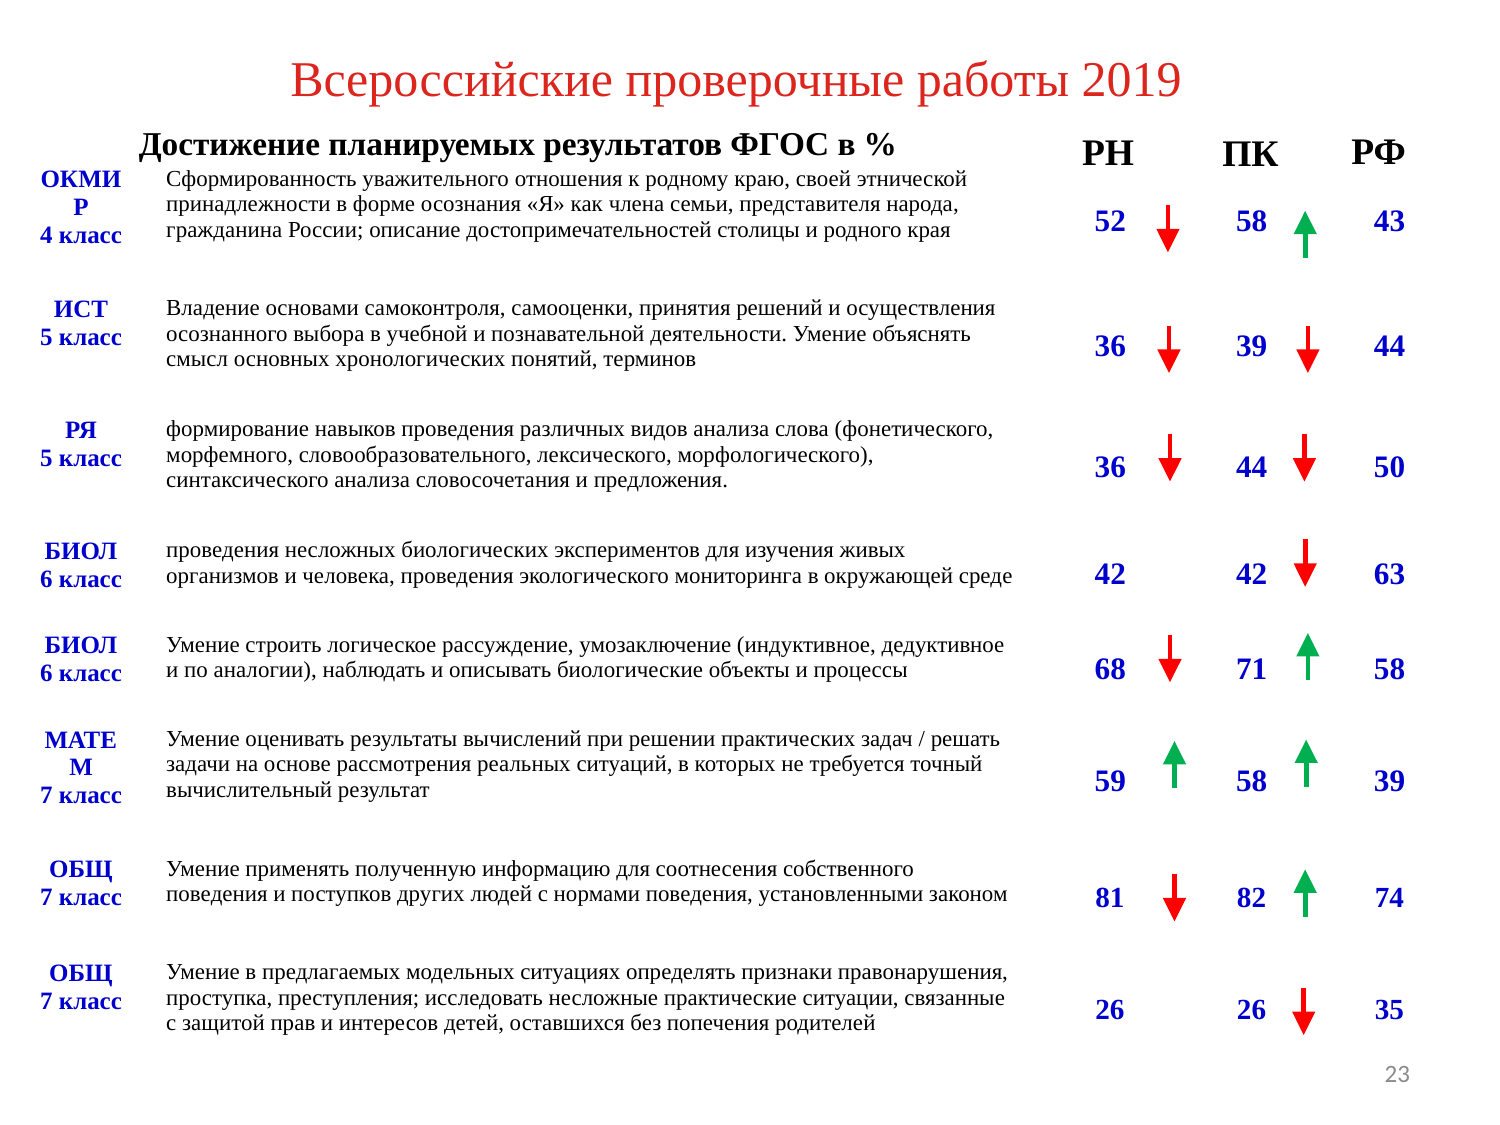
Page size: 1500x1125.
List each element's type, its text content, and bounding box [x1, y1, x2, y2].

table_cell ОБЩ 7 класс [16, 846, 146, 949]
table_cell МАТЕМ 7 класс [16, 716, 146, 846]
table_cell Владение основами самоконтроля, самооценки, принятия решений и осуществления осознанного выбора в учебной и познавательной деятельности. Умение объяснять смысл основных хронологических понятий, терминов [146, 285, 1039, 406]
table_cell 39 [1322, 716, 1457, 846]
table_cell 82 [1181, 846, 1322, 949]
text_box ПК [1207, 121, 1303, 182]
table_cell БИОЛ 6 класс [16, 527, 146, 622]
table_header 58 [1181, 156, 1322, 285]
table_cell 36 [1039, 406, 1181, 527]
table_cell 26 [1039, 949, 1181, 1070]
table_cell 39 [1181, 285, 1322, 406]
text_box РН [1067, 120, 1162, 181]
table_cell 58 [1181, 716, 1322, 846]
text_box Достижение планируемых результатов ФГОС в % [123, 114, 1045, 156]
table_cell Умение в предлагаемых модельных ситуациях определять признаки правонарушения, проступка, преступления; исследовать несложные практические ситуации, связанные с защитой прав и интересов детей, оставшихся без попечения родителей [146, 949, 1039, 1070]
table_cell 35 [1322, 949, 1457, 1070]
table_cell Умение оценивать результаты вычислений при решении практических задач / решать задачи на основе рассмотрения реальных ситуаций, в которых не требуется точный вычислительный результат [146, 716, 1039, 846]
table_cell 68 [1039, 622, 1181, 716]
table_cell 81 [1039, 846, 1181, 949]
table_cell Умение строить логическое рассуждение, умозаключение (индуктивное, дедуктивное и по аналогии), наблюдать и описывать биологические объекты и процессы [146, 622, 1039, 716]
table_cell 36 [1039, 285, 1181, 406]
table_cell ОБЩ 7 класс [16, 949, 146, 1070]
table_cell 44 [1322, 285, 1457, 406]
table_cell 59 [1039, 716, 1181, 846]
table_header Сформированность уважительного отношения к родному краю, своей этнической принадлежности в форме осознания «Я» как члена семьи, представителя народа, гражданина России; описание достопримечательностей столицы и родного края [146, 156, 1039, 285]
table_cell 42 [1039, 527, 1181, 622]
table_cell 58 [1322, 622, 1457, 716]
table_header 52 [1039, 156, 1181, 285]
table_cell 74 [1322, 846, 1457, 949]
table_cell 26 [1181, 949, 1322, 1042]
table_cell ИСТ 5 класс [16, 285, 146, 406]
table_cell формирование навыков проведения различных видов анализа слова (фонетического, морфемного, словообразовательного, лексического, морфологического), синтаксического анализа словосочетания и предложения. [146, 406, 1039, 527]
table_cell 42 [1181, 527, 1322, 622]
table_cell Умение применять полученную информацию для соотнесения собственного поведения и поступков других людей с нормами поведения, установленными законом [146, 846, 1039, 949]
text_box РФ [1336, 119, 1432, 180]
table_cell 63 [1322, 527, 1457, 622]
table_cell БИОЛ 6 класс [16, 622, 146, 716]
table_cell проведения несложных биологических экспериментов для изучения живых организмов и человека, проведения экологического мониторинга в окружающей среде [146, 527, 1039, 622]
table_header 43 [1322, 156, 1457, 285]
table_cell 71 [1181, 622, 1322, 716]
table_header ОКМИР 4 класс [16, 156, 146, 285]
text_box Всероссийские проверочные работы 2019 [83, 39, 1389, 114]
slide_number 23 [1074, 1042, 1425, 1103]
table_cell 44 [1181, 406, 1322, 527]
table_cell 50 [1322, 406, 1457, 527]
table_cell РЯ 5 класс [16, 406, 146, 527]
